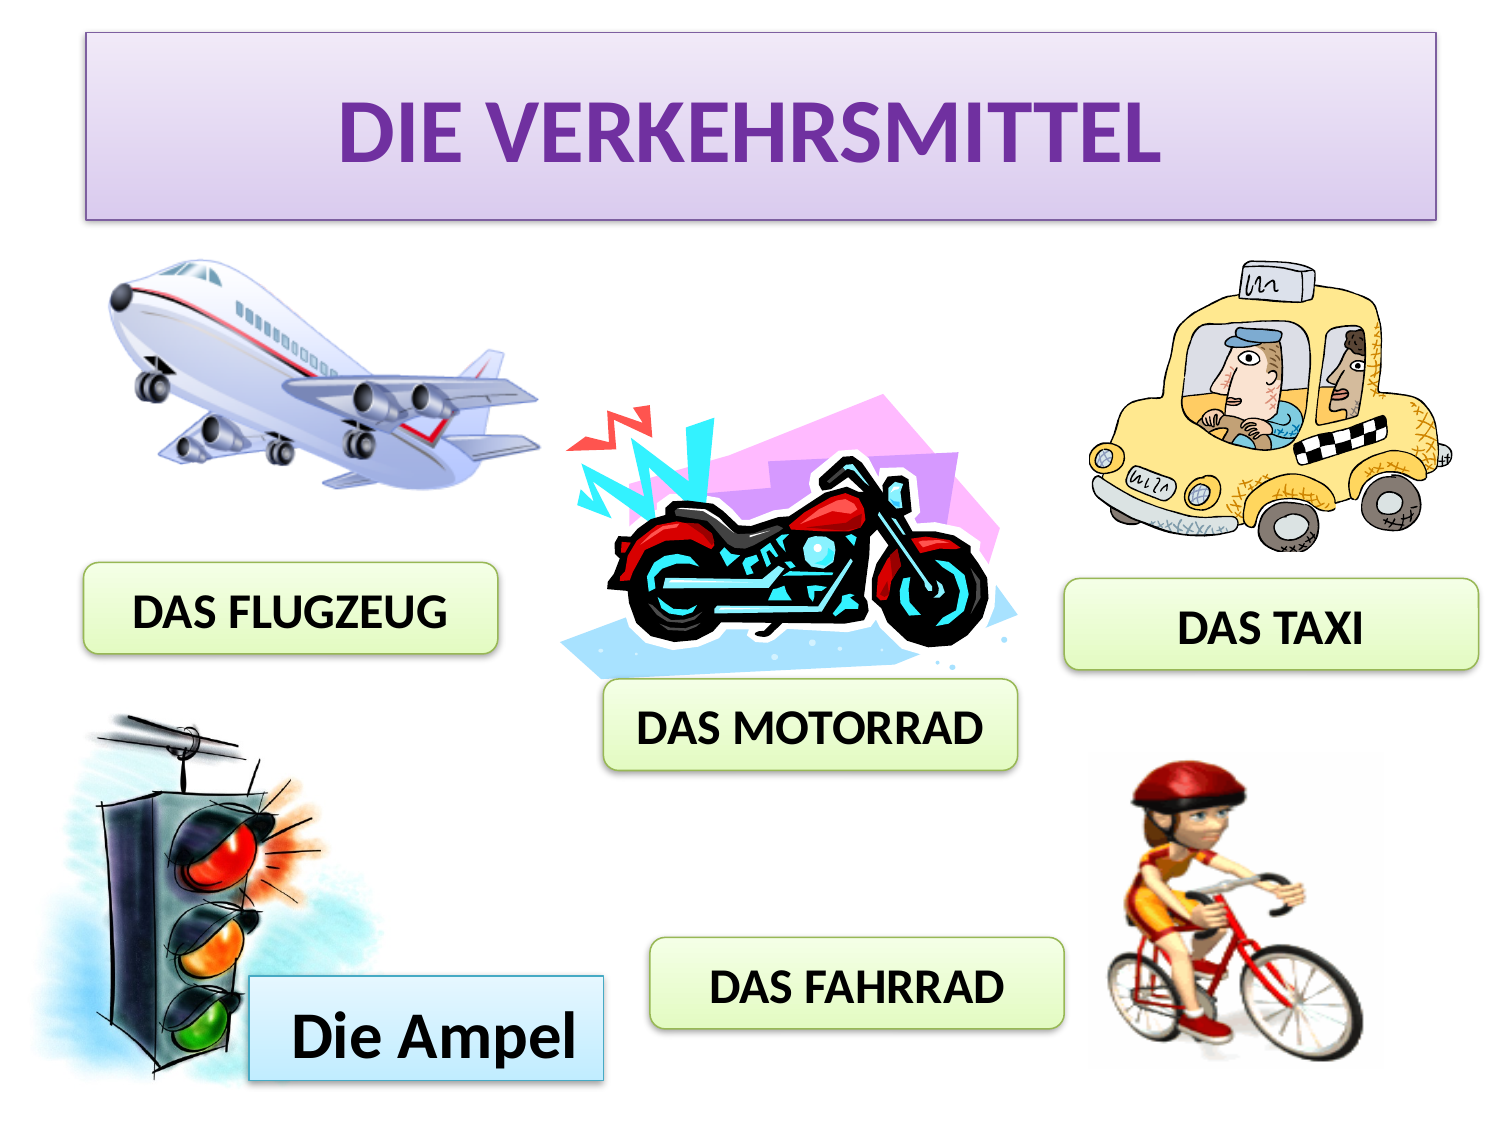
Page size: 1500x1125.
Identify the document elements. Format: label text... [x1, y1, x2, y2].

picture [1088, 257, 1456, 555]
picture [96, 176, 548, 628]
picture [559, 393, 1018, 680]
text_box DAS FLUGZEUG [82, 563, 499, 655]
text_box DAS MOTORRAD [602, 687, 1019, 772]
text_box die Verkehrsmittel [85, 32, 1437, 221]
text_box Die Ampel [425, 975, 604, 1081]
text_box DAS TAXI [1063, 577, 1480, 671]
picture [0, 707, 420, 1092]
text_box DAS FAHRRAD [649, 936, 1065, 1030]
picture [1088, 752, 1384, 1069]
